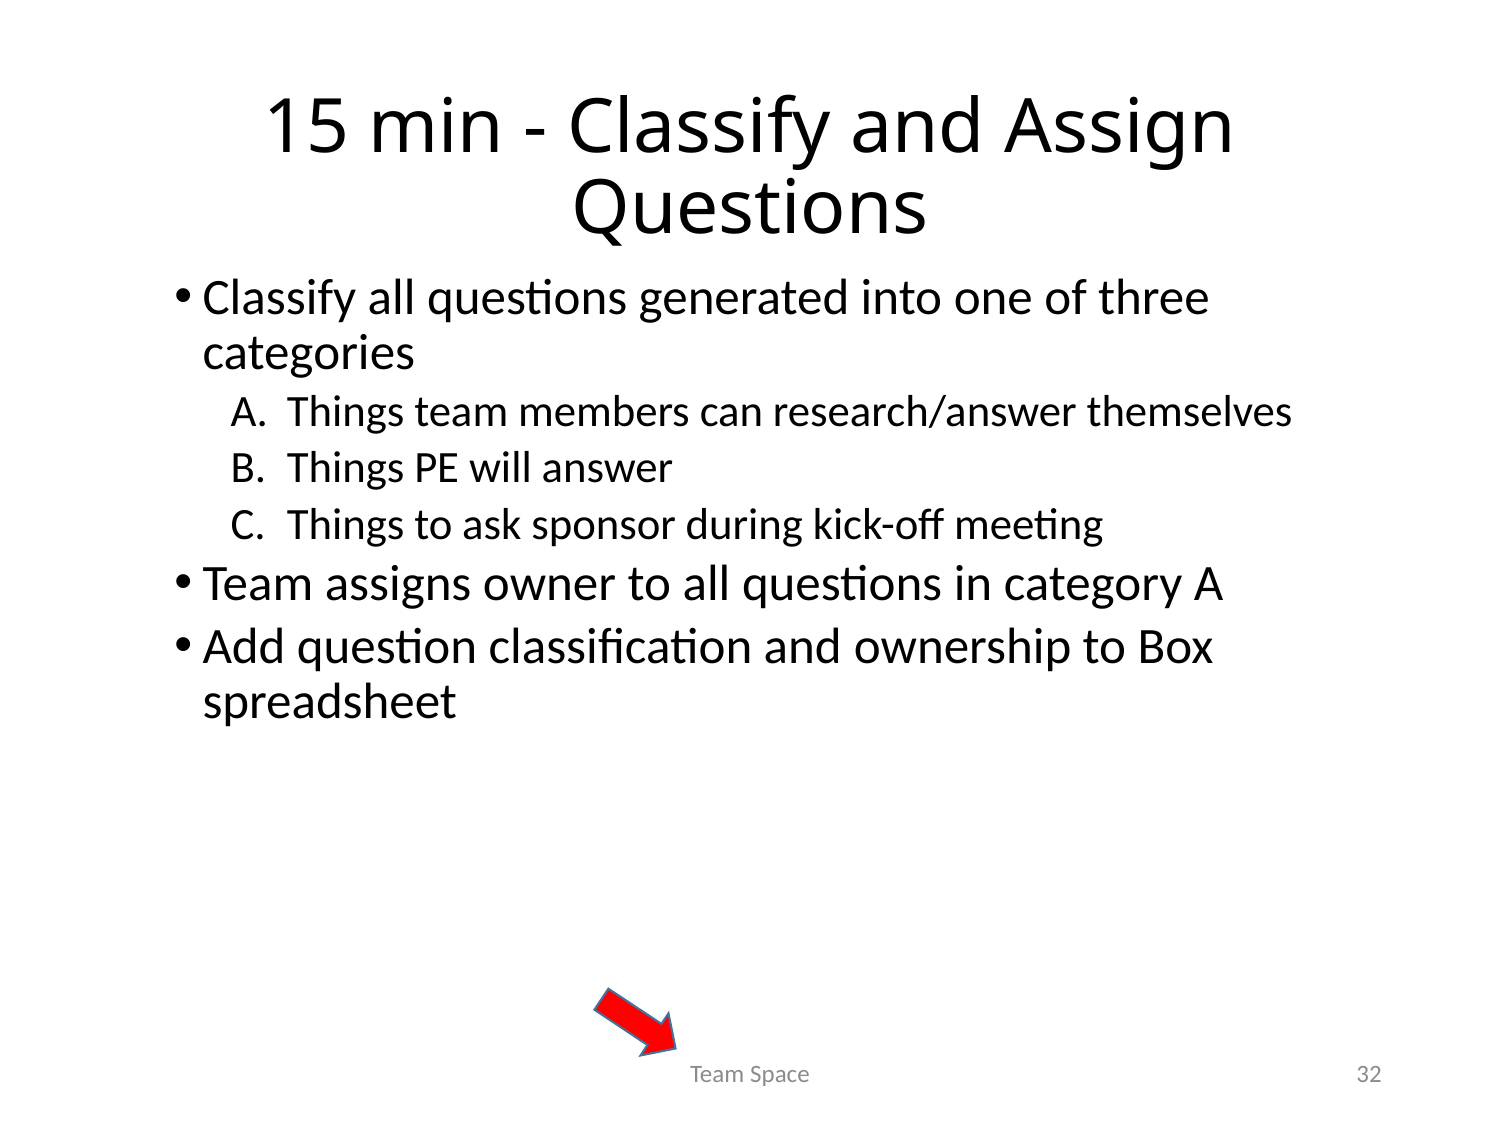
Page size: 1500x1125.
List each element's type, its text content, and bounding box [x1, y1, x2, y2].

text_box [592, 987, 677, 1057]
slide_number 32 [1059, 1042, 1397, 1103]
footer Team Space [496, 1042, 1004, 1103]
title 15 min - Classify and Assign Questions [103, 59, 1397, 262]
list Classify all questions generated into one of three categories Things team members can research/answer themselves Things PE will answer Things to ask sponsor during kick-off meeting Team assigns owner to all questions in category A Add question classification and ownership to Box spreadsheet [103, 262, 1397, 1000]
